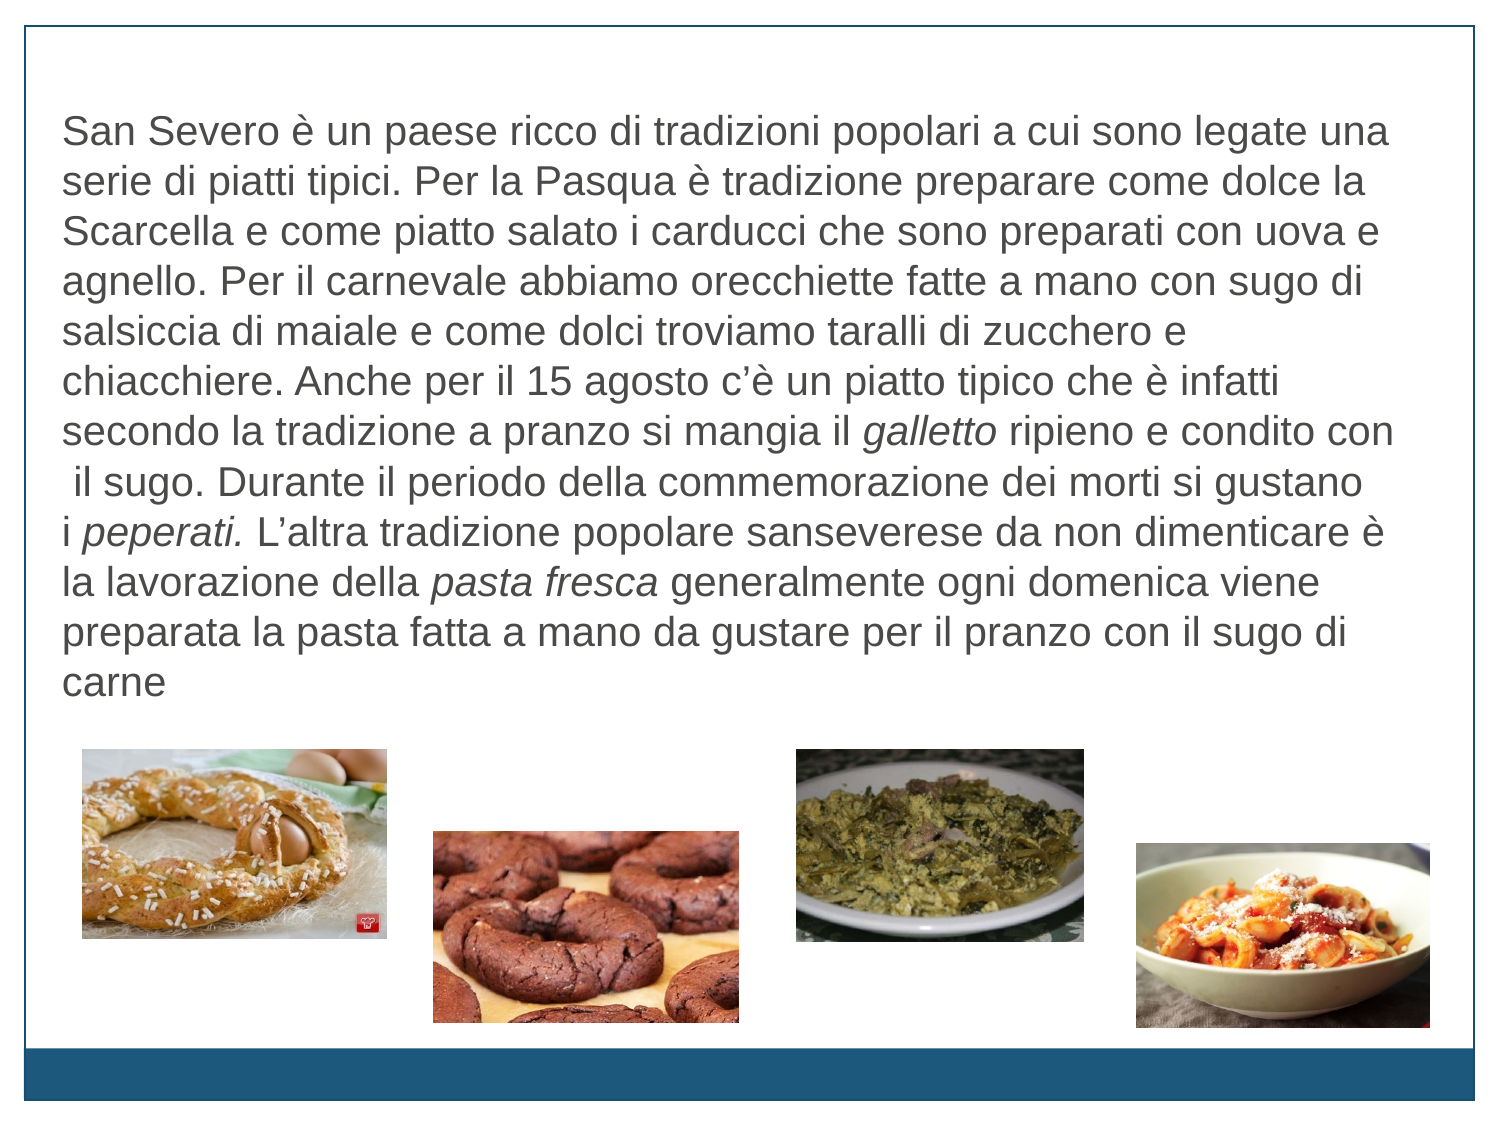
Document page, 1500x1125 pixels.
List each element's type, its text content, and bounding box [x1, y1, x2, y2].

picture [81, 749, 387, 940]
picture [433, 831, 739, 1023]
picture [796, 749, 1085, 942]
picture [1136, 843, 1430, 1029]
text_box San Severo è un paese ricco di tradizioni popolari a cui sono legate una serie di piatti tipici. Per la Pasqua è tradizione preparare come dolce la Scarcella e come piatto salato i carducci che sono preparati con uova e agnello. Per il carnevale abbiamo orecchiette fatte a mano con sugo di salsiccia di maiale e come dolci troviamo taralli di zucchero e chiacchiere. Anche per il 15 agosto c’è un piatto tipico che è infatti secondo la tradizione a pranzo si mangia il galletto ripieno e condito con il sugo. Durante il periodo della commemorazione dei morti si gustano i peperati. L’altra tradizione popolare sanseverese da non dimenticare è la lavorazione della pasta fresca generalmente ogni domenica viene preparata la pasta fatta a mano da gustare per il pranzo con il sugo di carne [46, 96, 1418, 712]
